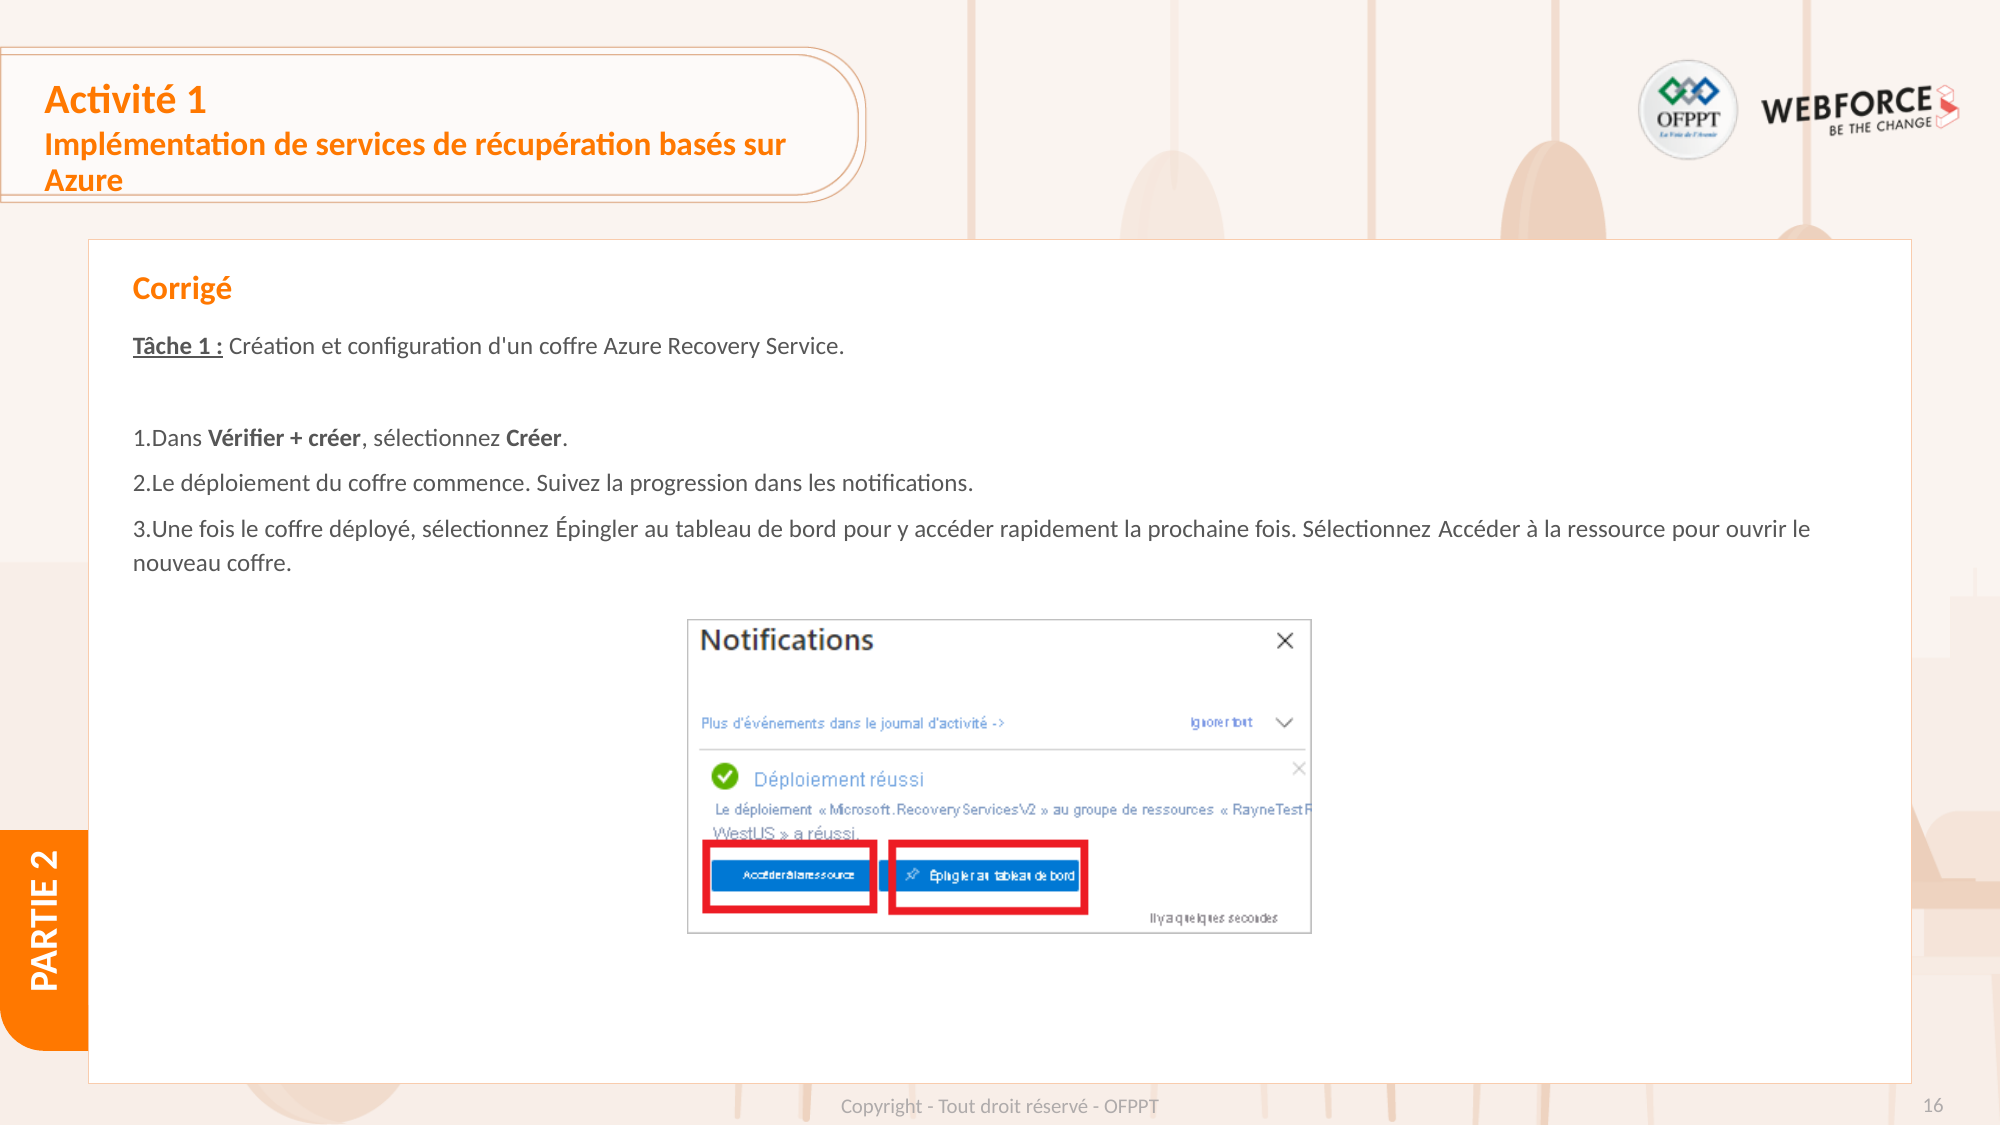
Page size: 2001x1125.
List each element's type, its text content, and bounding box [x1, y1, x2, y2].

list Implémentation de services de récupération basés sur Azure [29, 119, 863, 192]
title Activité 1 [29, 65, 863, 119]
list Tâche 1 : Création et configuration d'un coffre Azure Recovery Service. Dans Vérifier + créer, sélectionnez Créer. Le déploiement du coffre commence. Suivez la progression dans les notifications. Une fois le coffre déployé, sélectionnez Épingler au tableau de bord pour y accéder rapidement la prochaine fois. Sélectionnez Accéder à la ressource pour ouvrir le nouveau coffre. [118, 318, 1881, 1060]
picture [1754, 75, 1967, 145]
picture [687, 619, 1313, 934]
picture [1634, 56, 1743, 164]
list Corrigé [118, 265, 1881, 318]
